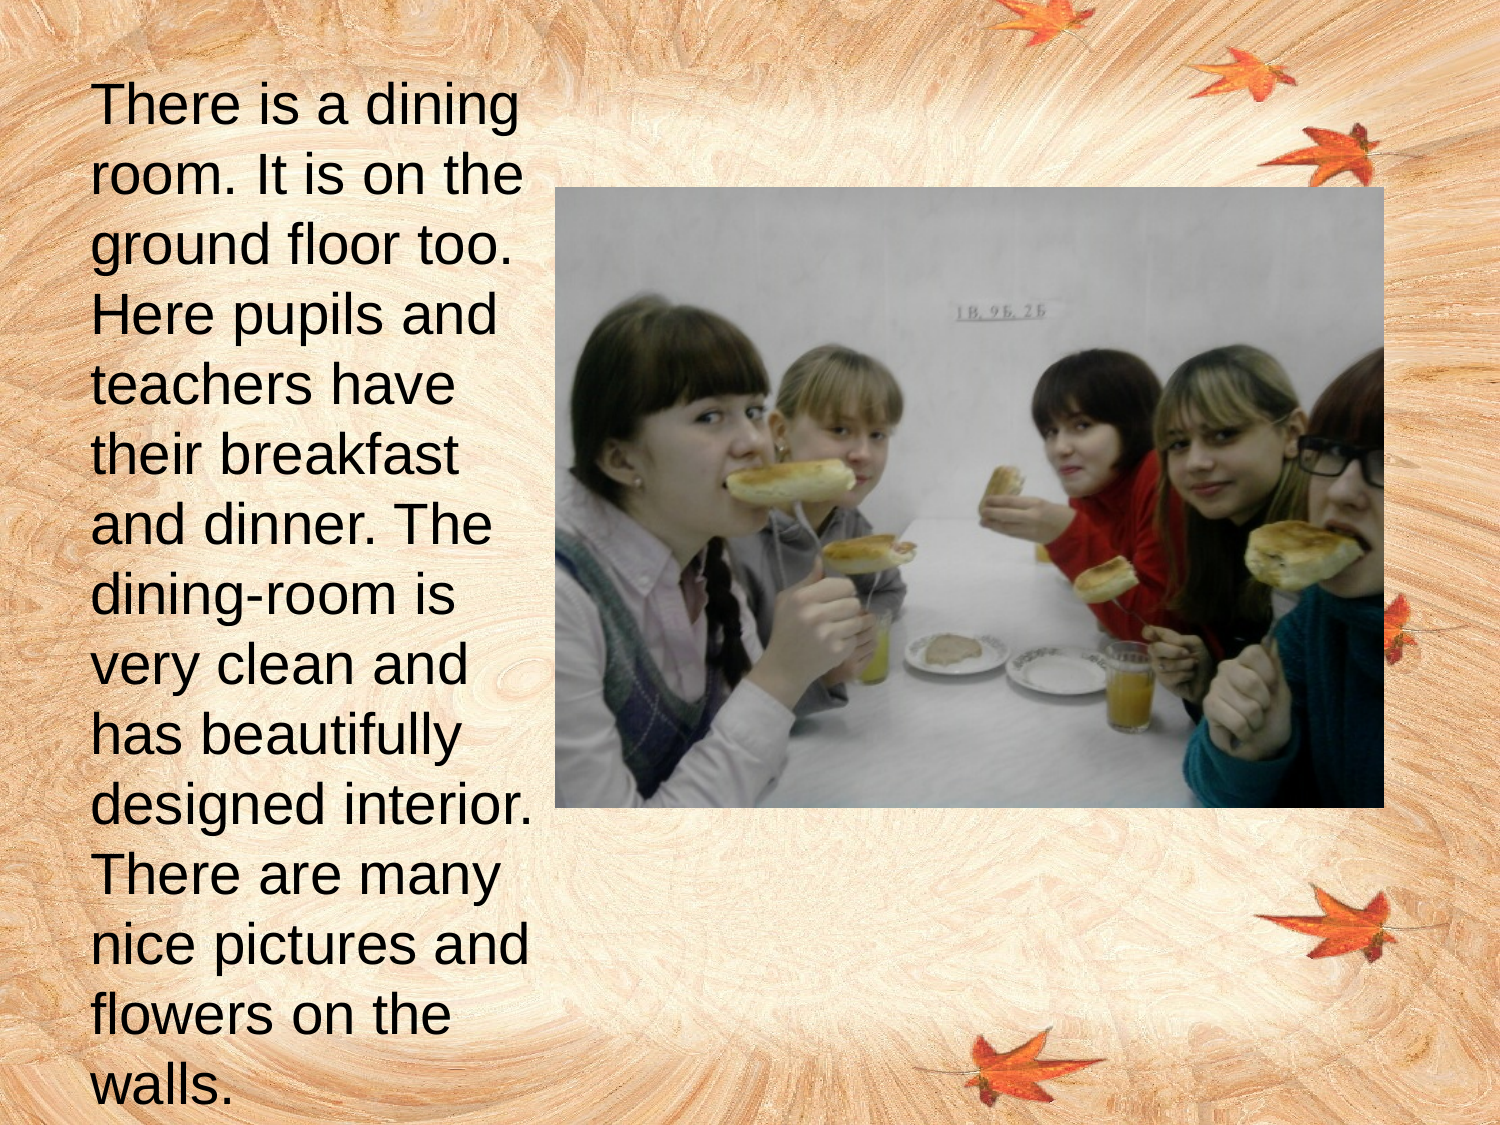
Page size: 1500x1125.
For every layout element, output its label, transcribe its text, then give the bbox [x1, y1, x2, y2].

picture [0, 0, 1500, 1125]
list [555, 187, 1384, 809]
list There is a dining room. It is on the ground floor too. Here pupils and teachers have their breakfast and dinner. The dining-room is very clean and has beautifully designed interior. There are many nice pictures and flowers on the walls. [74, 58, 569, 1125]
